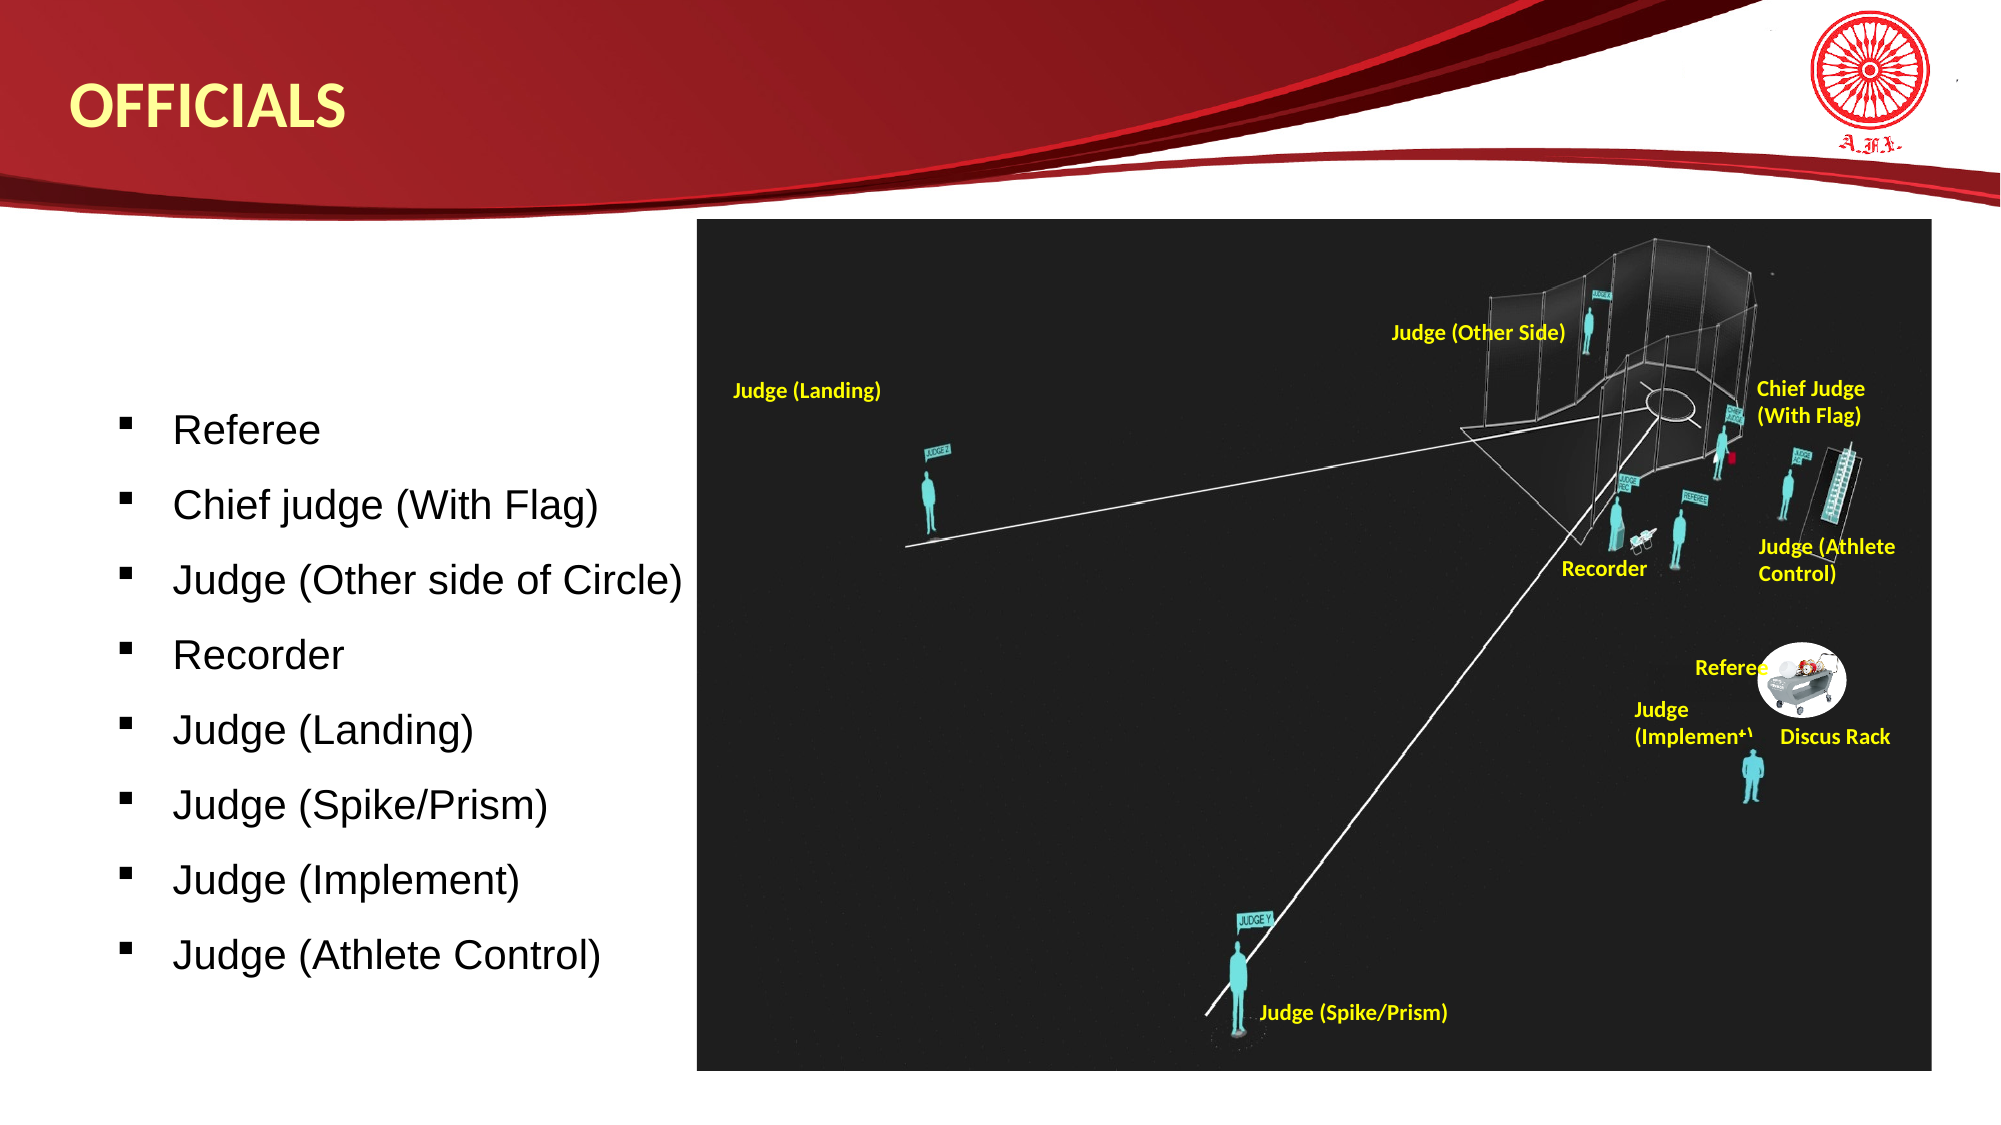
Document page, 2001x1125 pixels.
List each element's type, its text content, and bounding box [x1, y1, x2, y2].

picture [0, 0, 2001, 1125]
text_box Referee Chief judge (With Flag) Judge (Other side of Circle) Recorder Judge (Landing) Judge (Spike/Prism) Judge (Implement) Judge (Athlete Control) [101, 370, 691, 986]
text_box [696, 219, 1934, 1071]
text_box OFFICIALS [55, 53, 1237, 148]
